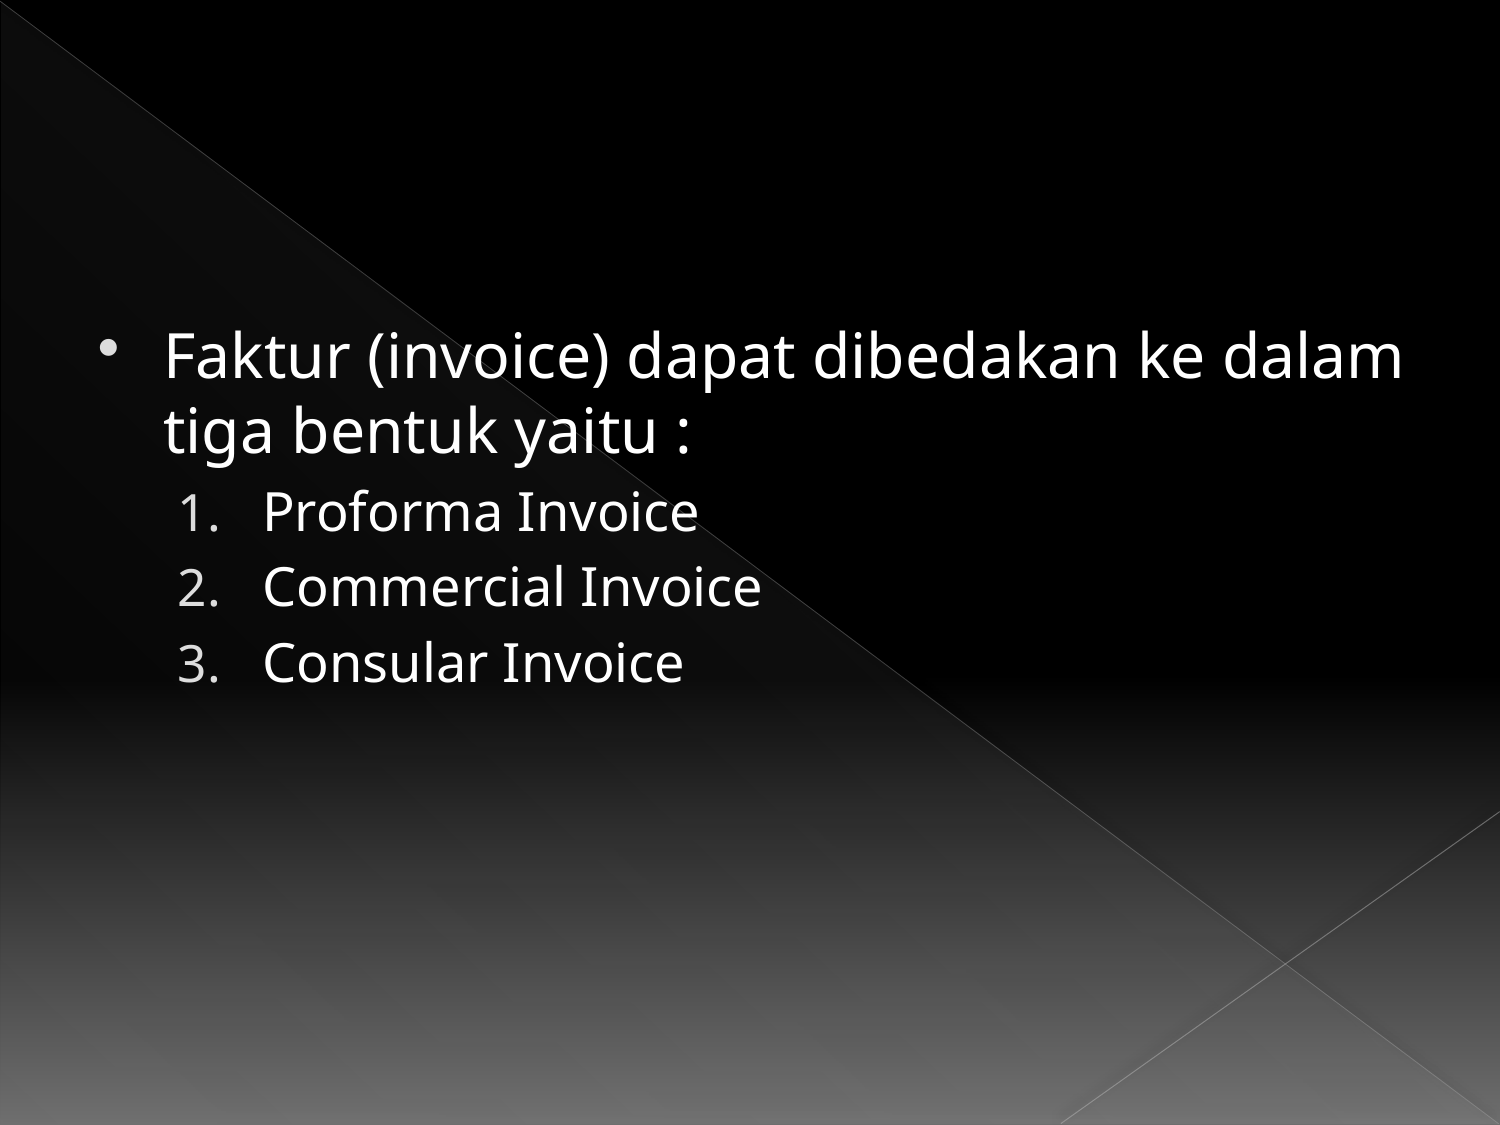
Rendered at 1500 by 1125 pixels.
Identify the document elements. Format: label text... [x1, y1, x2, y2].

list Faktur (invoice) dapat dibedakan ke dalam tiga bentuk yaitu : Proforma Invoice Commercial Invoice Consular Invoice [75, 308, 1425, 1059]
